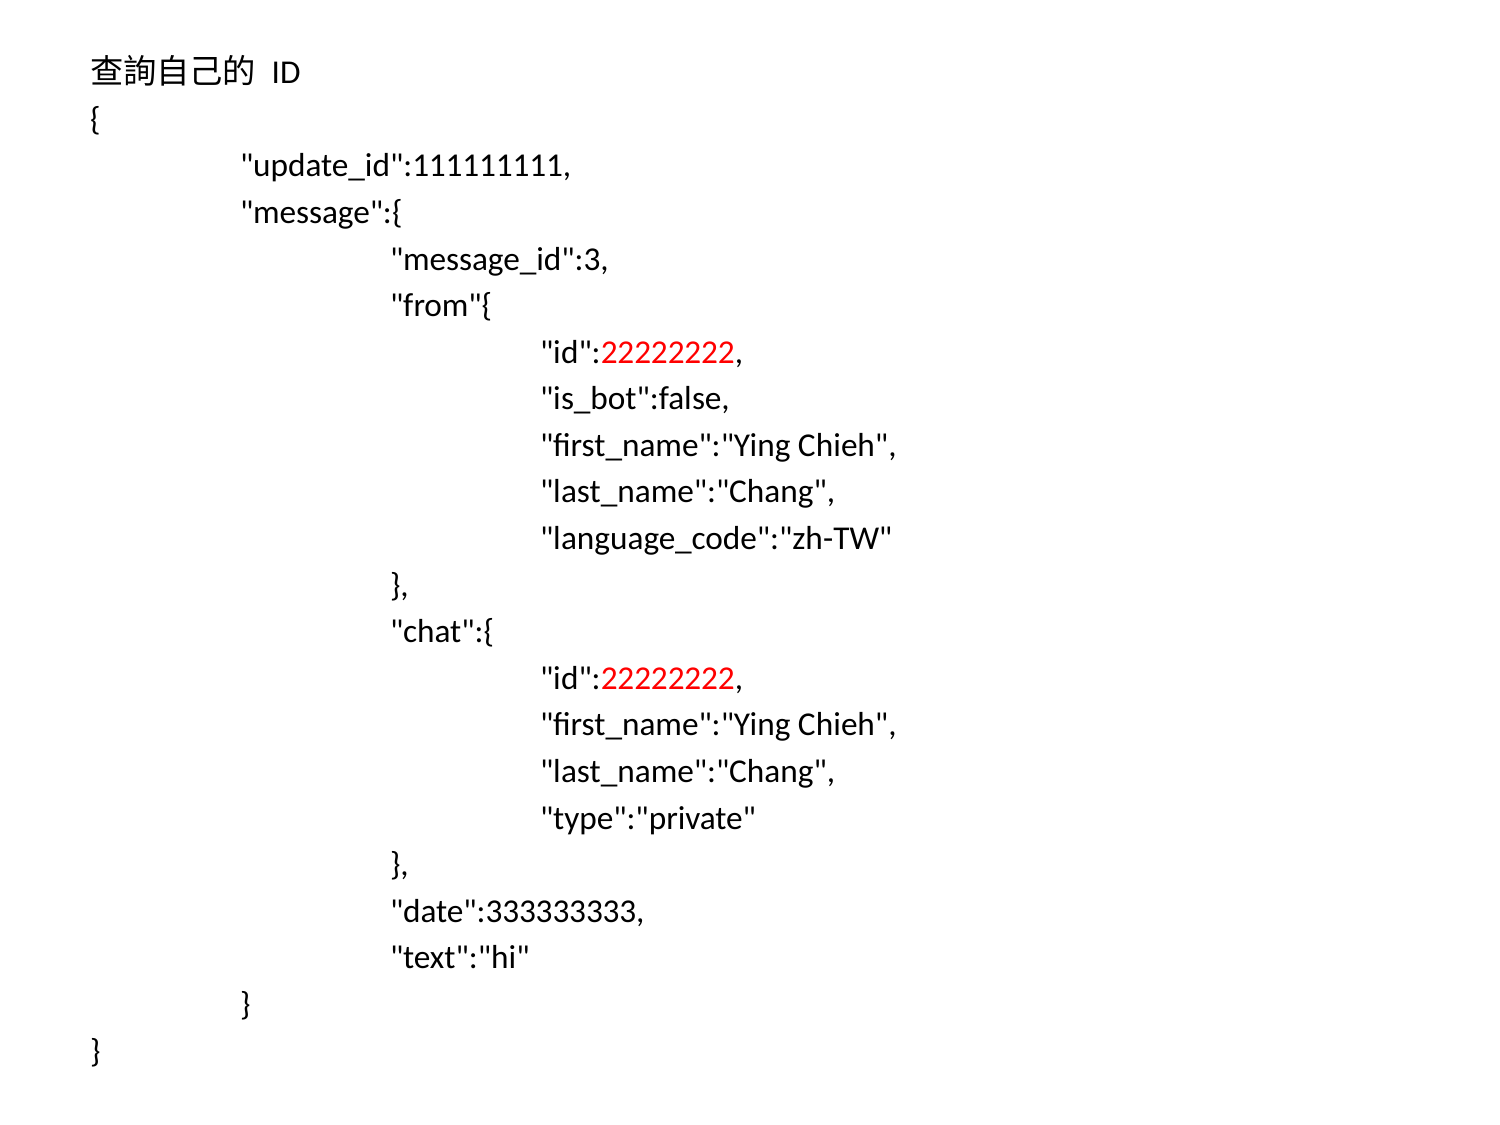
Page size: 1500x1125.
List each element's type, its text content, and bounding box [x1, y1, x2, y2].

list 查詢自己的 ID { "update_id":111111111, "message":{ "message_id":3, "from"{ "id":22222222, "is_bot":false, "first_name":"Ying Chieh", "last_name":"Chang", "language_code":"zh-TW" }, "chat":{ "id":22222222, "first_name":"Ying Chieh", "last_name":"Chang", "type":"private" }, "date":333333333, "text":"hi" } } [75, 42, 1425, 894]
